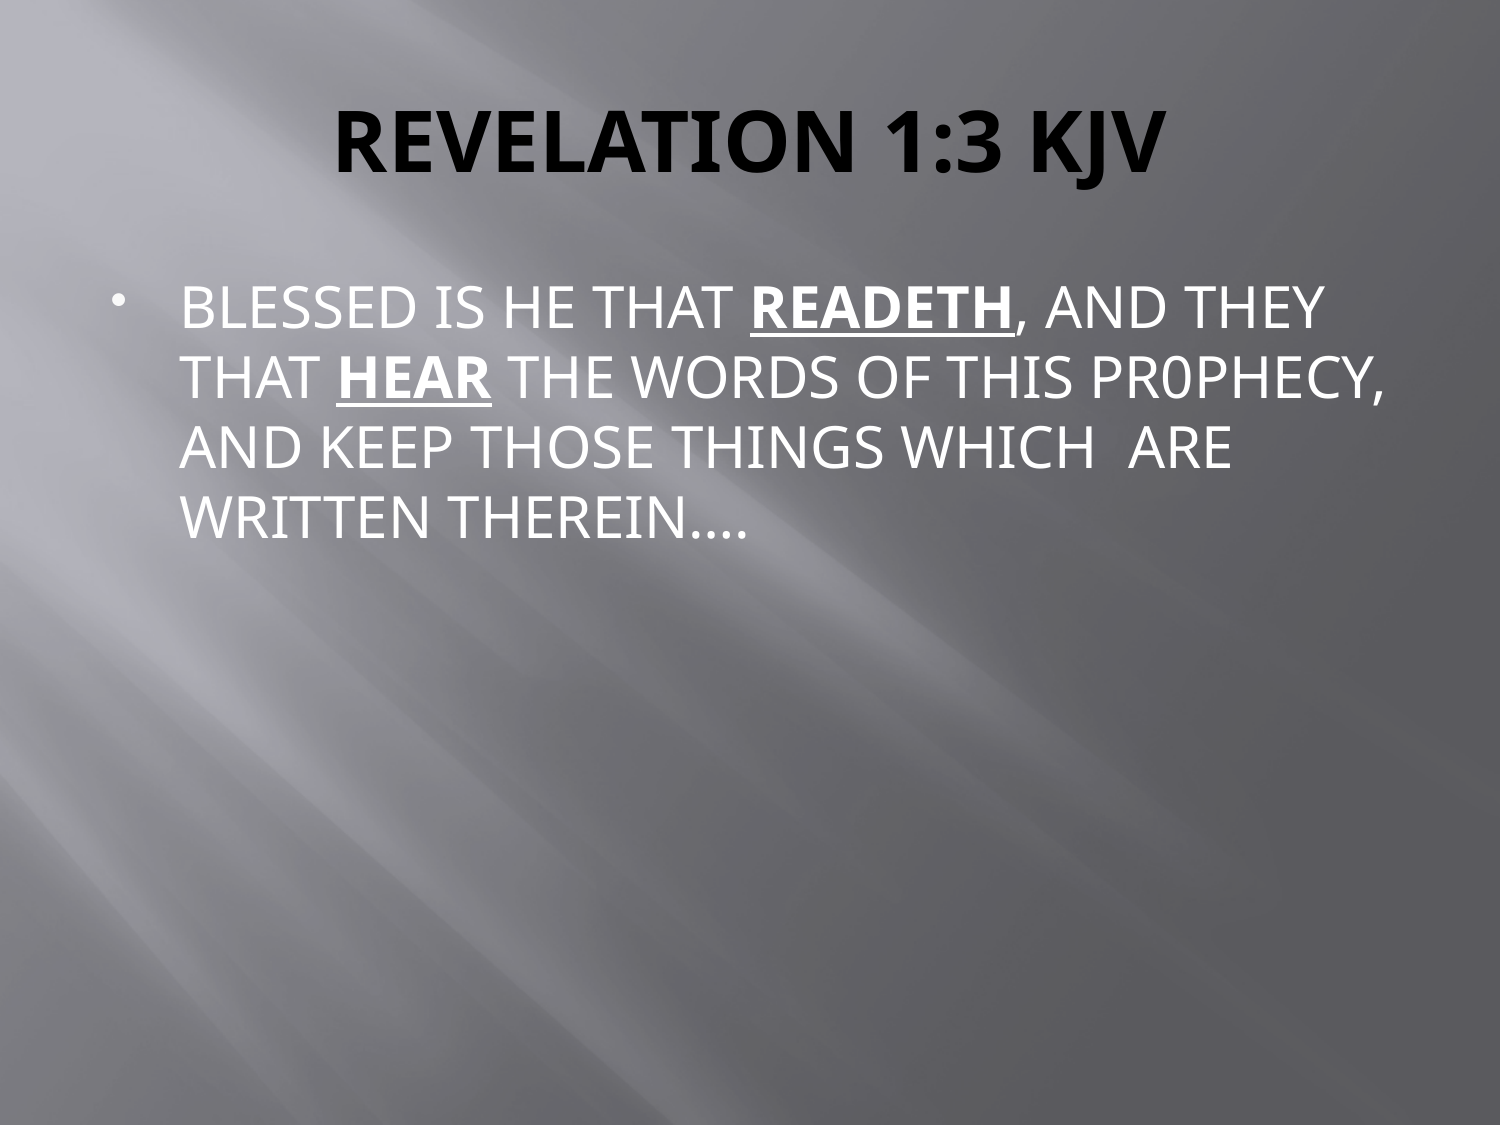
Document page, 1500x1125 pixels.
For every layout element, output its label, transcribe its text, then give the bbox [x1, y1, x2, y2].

title REVELATION 1:3 KJV [75, 45, 1425, 233]
list BLESSED IS HE THAT READETH, AND THEY THAT HEAR THE WORDS OF THIS PR0PHECY, AND KEEP THOSE THINGS WHICH ARE WRITTEN THEREIN…. [75, 262, 1425, 1035]
